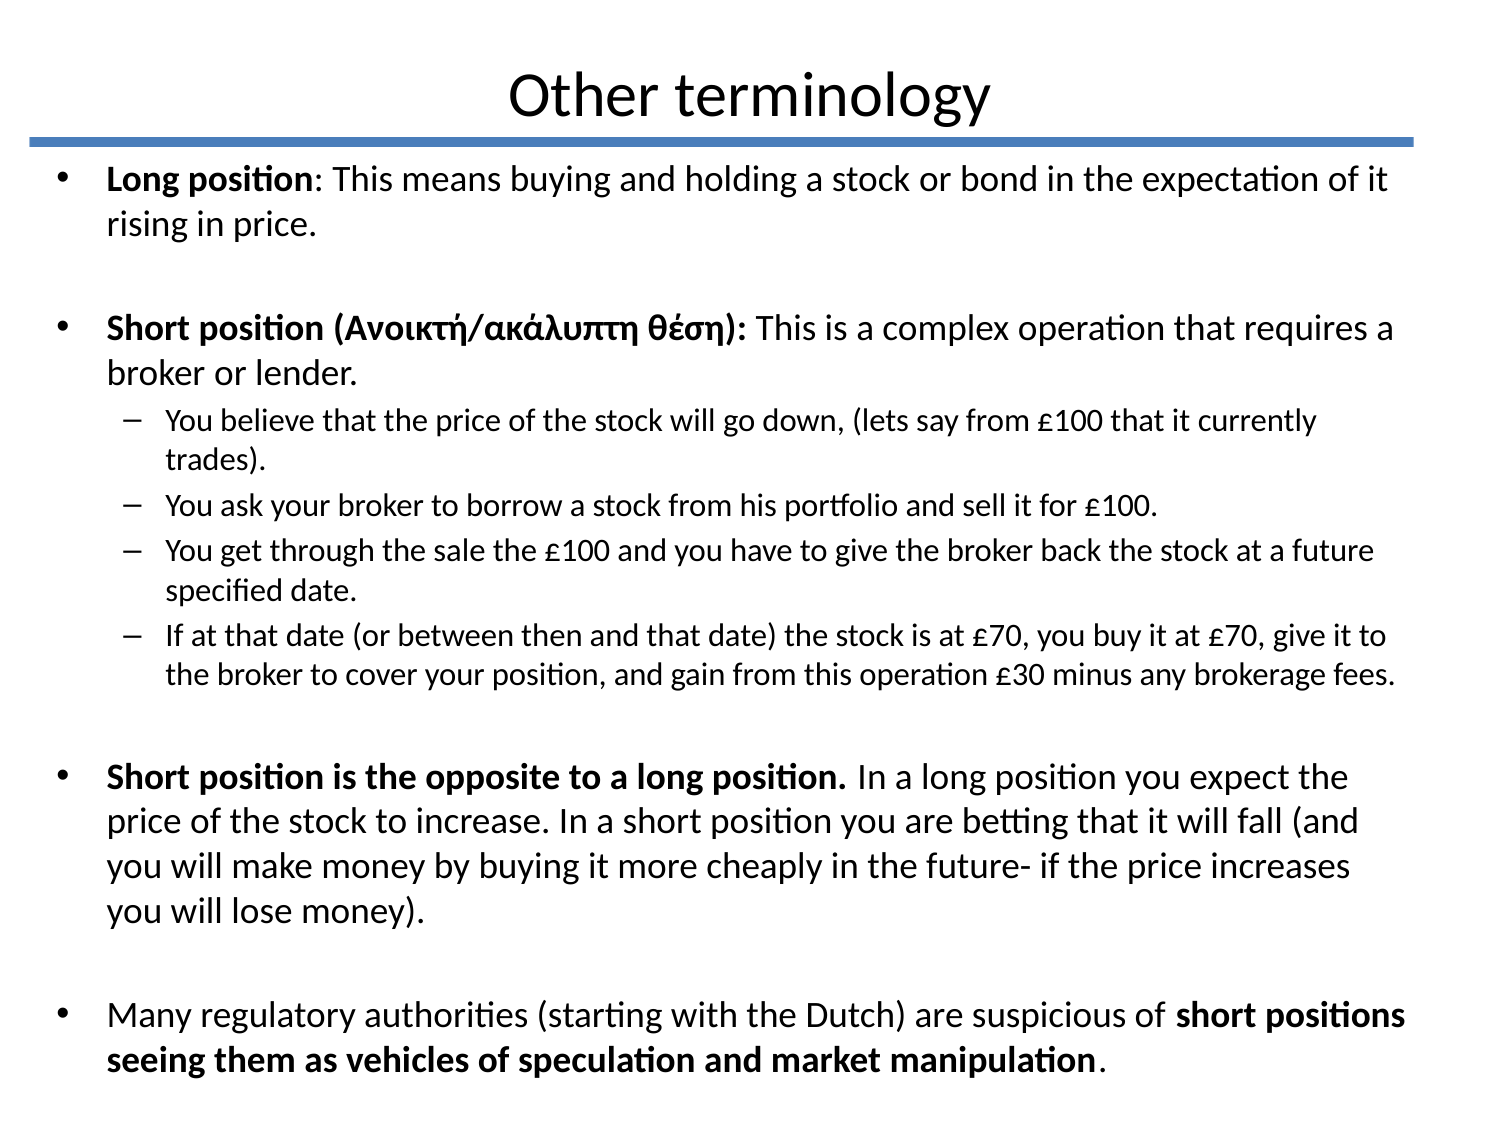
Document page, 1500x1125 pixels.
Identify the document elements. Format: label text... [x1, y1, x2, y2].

list Long position: This means buying and holding a stock or bond in the expectation of it rising in price. Short position (Ανοικτή/ακάλυπτη θέση): This is a complex operation that requires a broker or lender. You believe that the price of the stock will go down, (lets say from £100 that it currently trades). You ask your broker to borrow a stock from his portfolio and sell it for £100. You get through the sale the £100 and you have to give the broker back the stock at a future specified date. If at that date (or between then and that date) the stock is at £70, you buy it at £70, give it to the broker to cover your position, and gain from this operation £30 minus any brokerage fees. Short position is the opposite to a long position. In a long position you expect the price of the stock to increase. In a short position you are betting that it will fall (and you will make money by buying it more cheaply in the future- if the price increases you will lose money). Many regulatory authorities (starting with the Dutch) are suspicious of short positions seeing them as vehicles of speculation and market manipulation. [41, 146, 1425, 1094]
picture [29, 136, 1414, 147]
title Other terminology [75, 45, 1425, 138]
